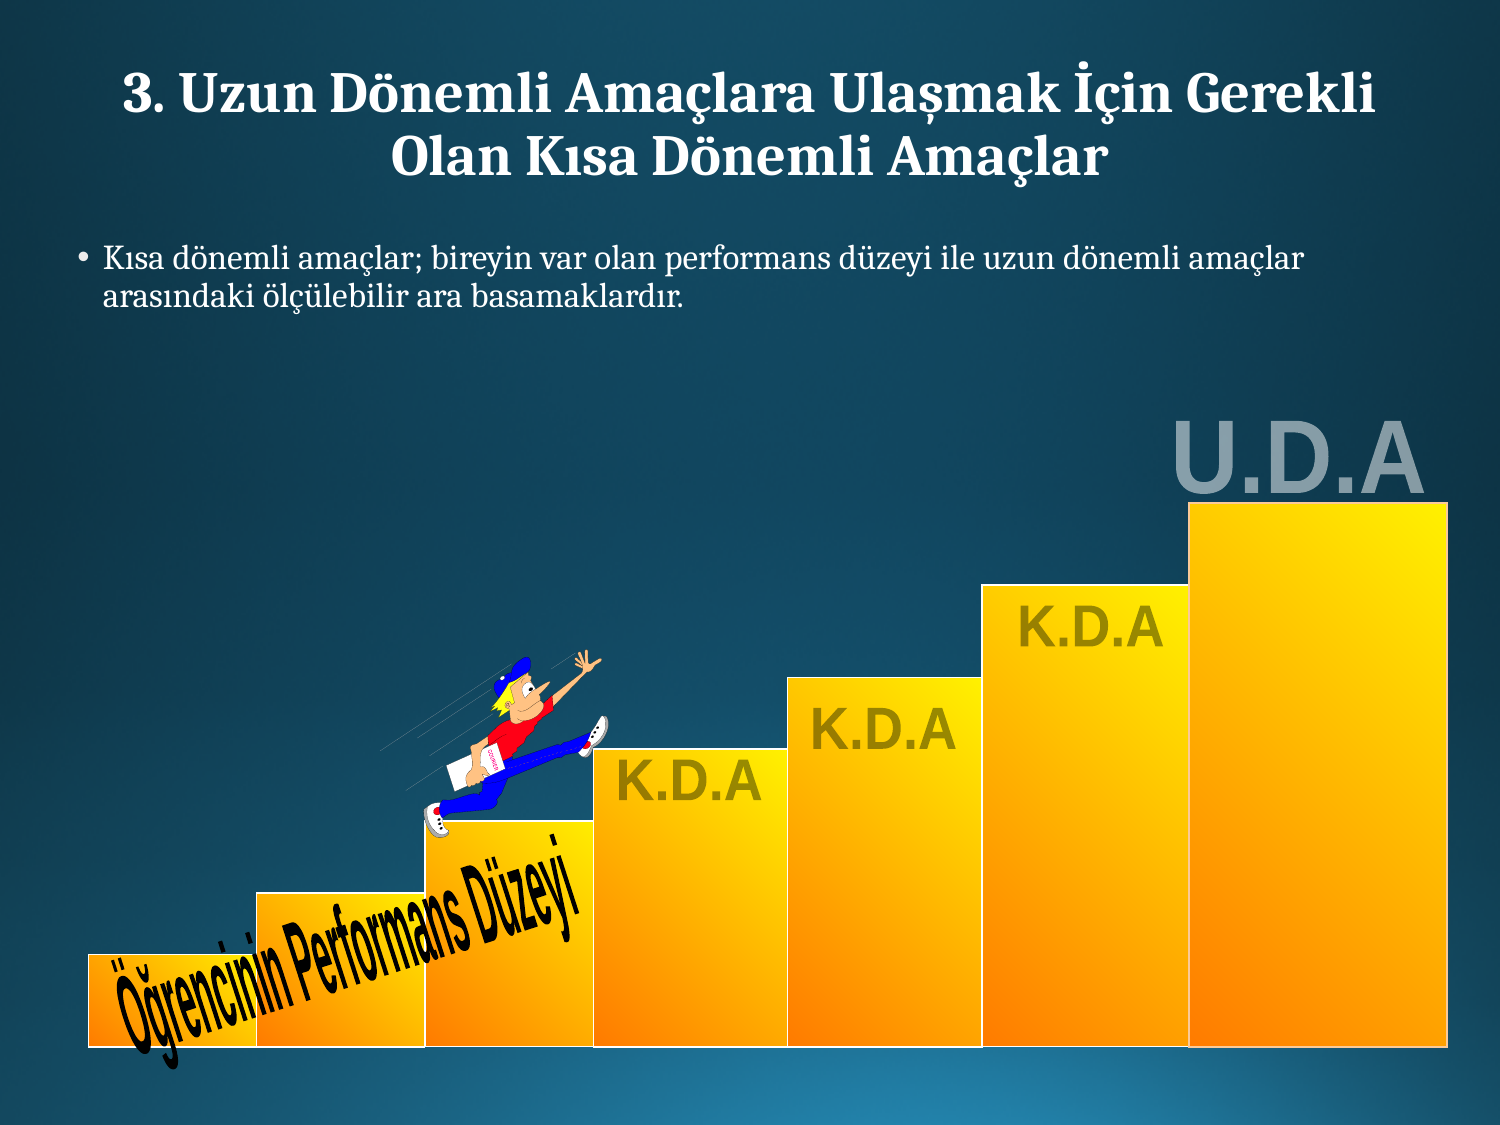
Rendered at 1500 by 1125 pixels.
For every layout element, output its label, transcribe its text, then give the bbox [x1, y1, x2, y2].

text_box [88, 420, 1447, 1047]
title 3. Uzun Dönemli Amaçlara Ulaşmak İçin Gerekli Olan Kısa Dönemli Amaçlar [76, 54, 1424, 197]
picture [0, 0, 1500, 1125]
list Kısa dönemli amaçlar; bireyin var olan performans düzeyi ile uzun dönemli amaçlar arasındaki ölçülebilir ara basamaklardır. [62, 231, 1438, 323]
